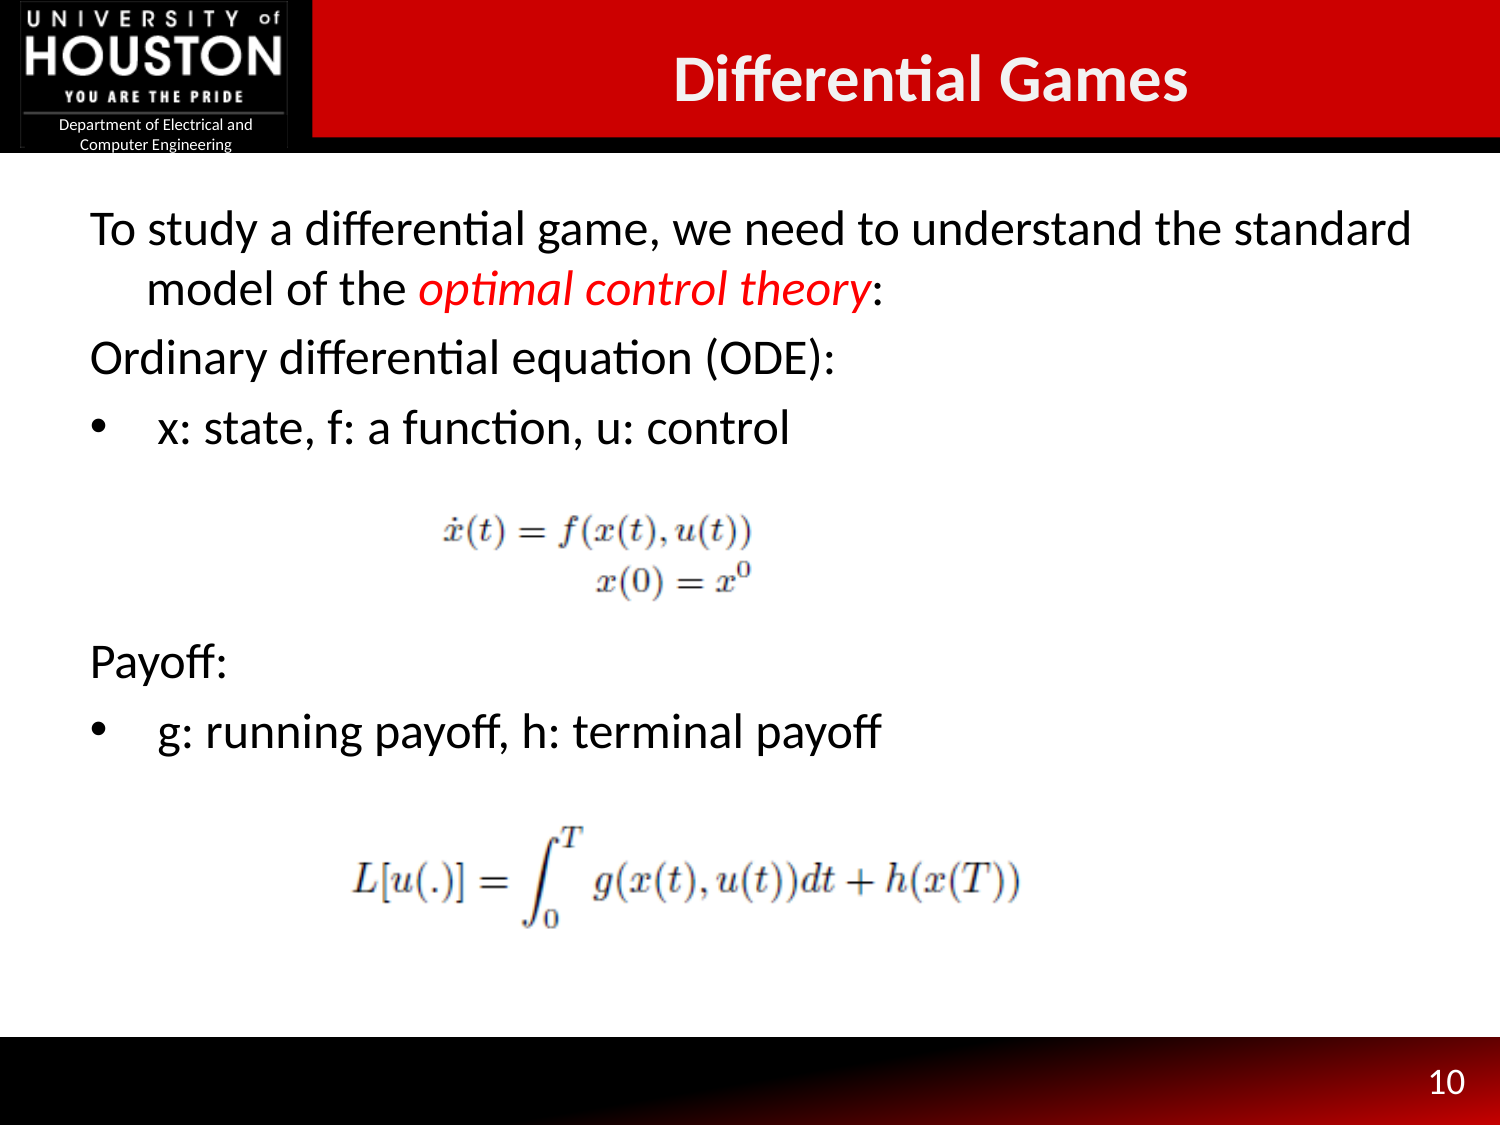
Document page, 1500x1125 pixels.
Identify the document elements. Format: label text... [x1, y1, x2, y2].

picture [20, 1, 288, 148]
slide_number 10 [1412, 1050, 1488, 1125]
picture [424, 474, 802, 626]
picture [324, 812, 1072, 948]
list To study a differential game, we need to understand the standard model of the optimal control theory: Ordinary differential equation (ODE): x: state, f: a function, u: control Payoff: g: running payoff, h: terminal payoff [75, 187, 1450, 1000]
list Differential Games [362, 24, 1500, 125]
